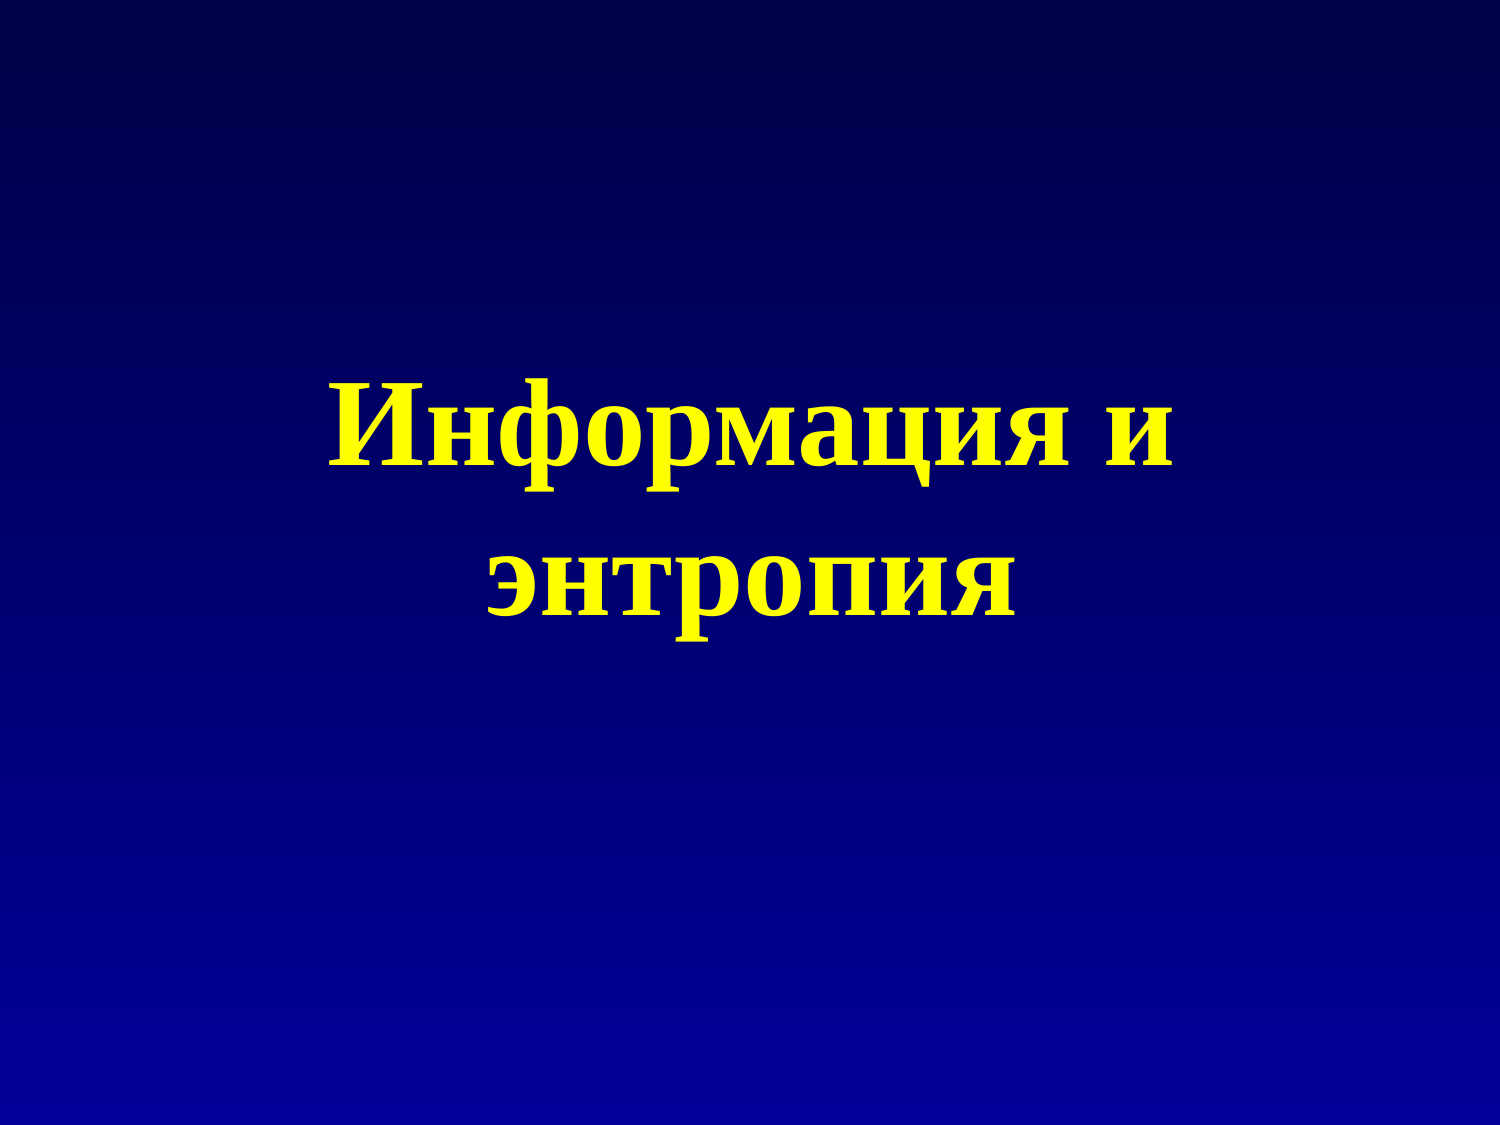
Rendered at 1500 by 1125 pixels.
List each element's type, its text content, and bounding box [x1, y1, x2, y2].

title Информация и энтропия [76, 314, 1428, 668]
